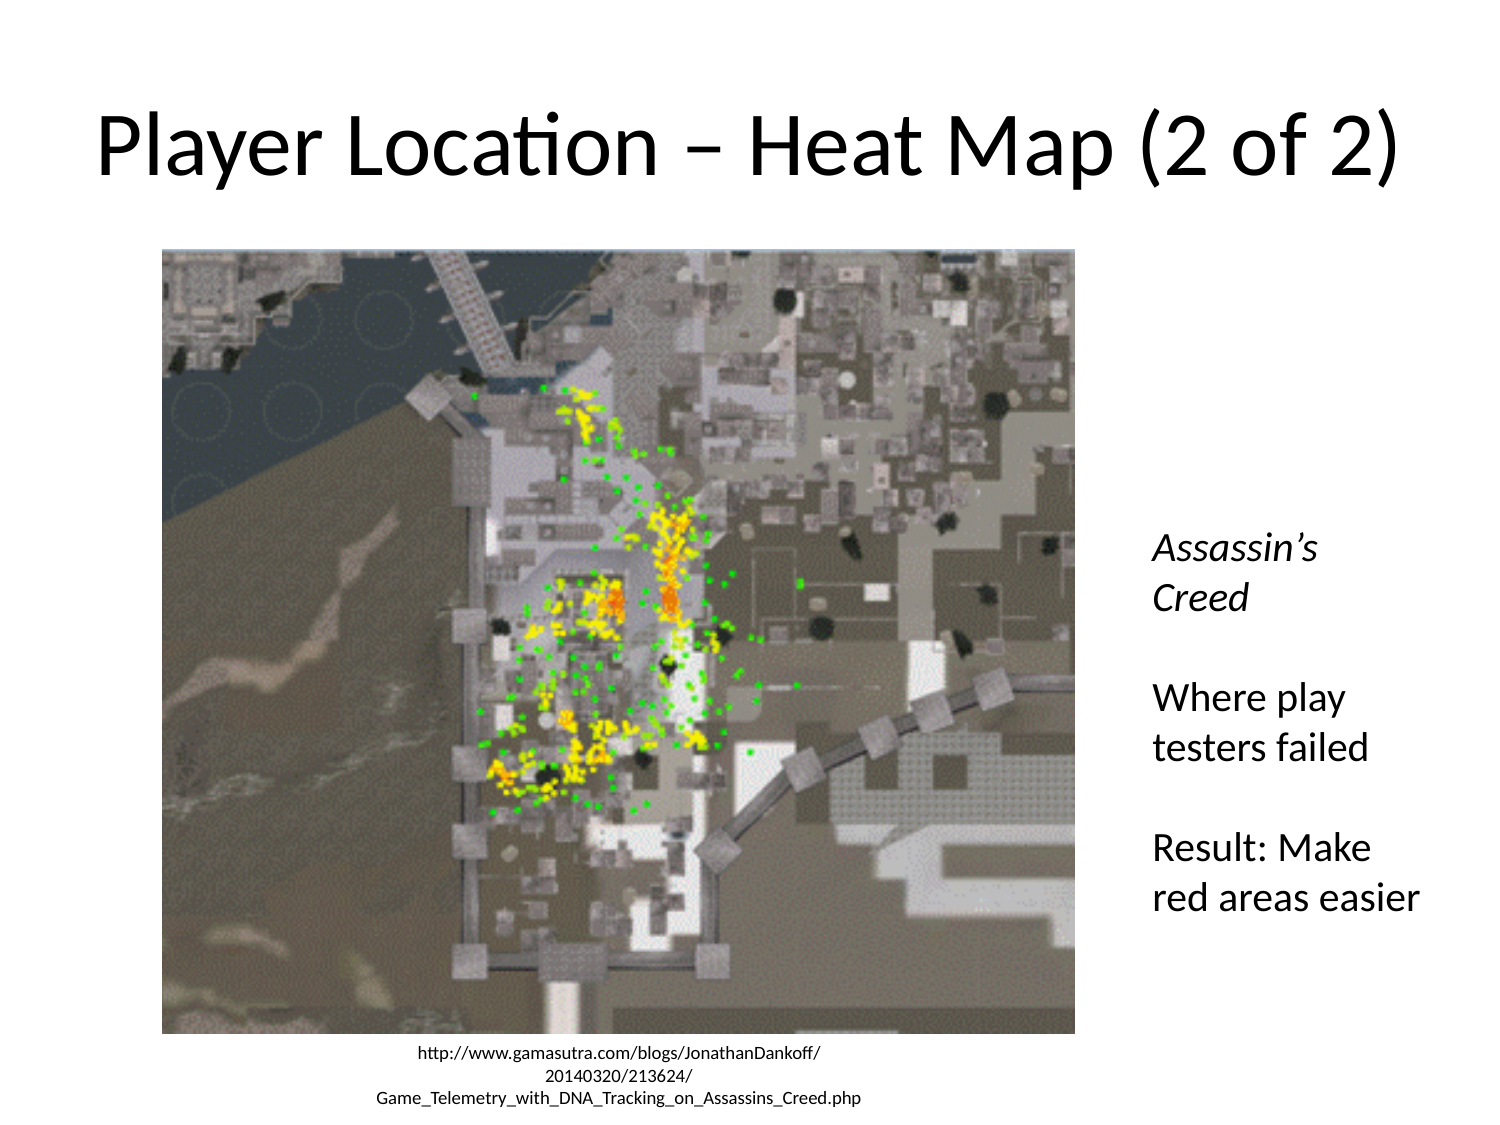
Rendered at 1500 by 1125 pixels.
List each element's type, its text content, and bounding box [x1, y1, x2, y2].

text_box http://www.gamasutra.com/blogs/JonathanDankoff/20140320/213624/Game_Telemetry_with_DNA_Tracking_on_Assassins_Creed.php [331, 1043, 907, 1116]
title Player Location – Heat Map (2 of 2) [75, 45, 1425, 233]
picture [162, 249, 1076, 1034]
text_box Assassin’s Creed Where play testers failed Result: Make red areas easier [1137, 512, 1438, 928]
